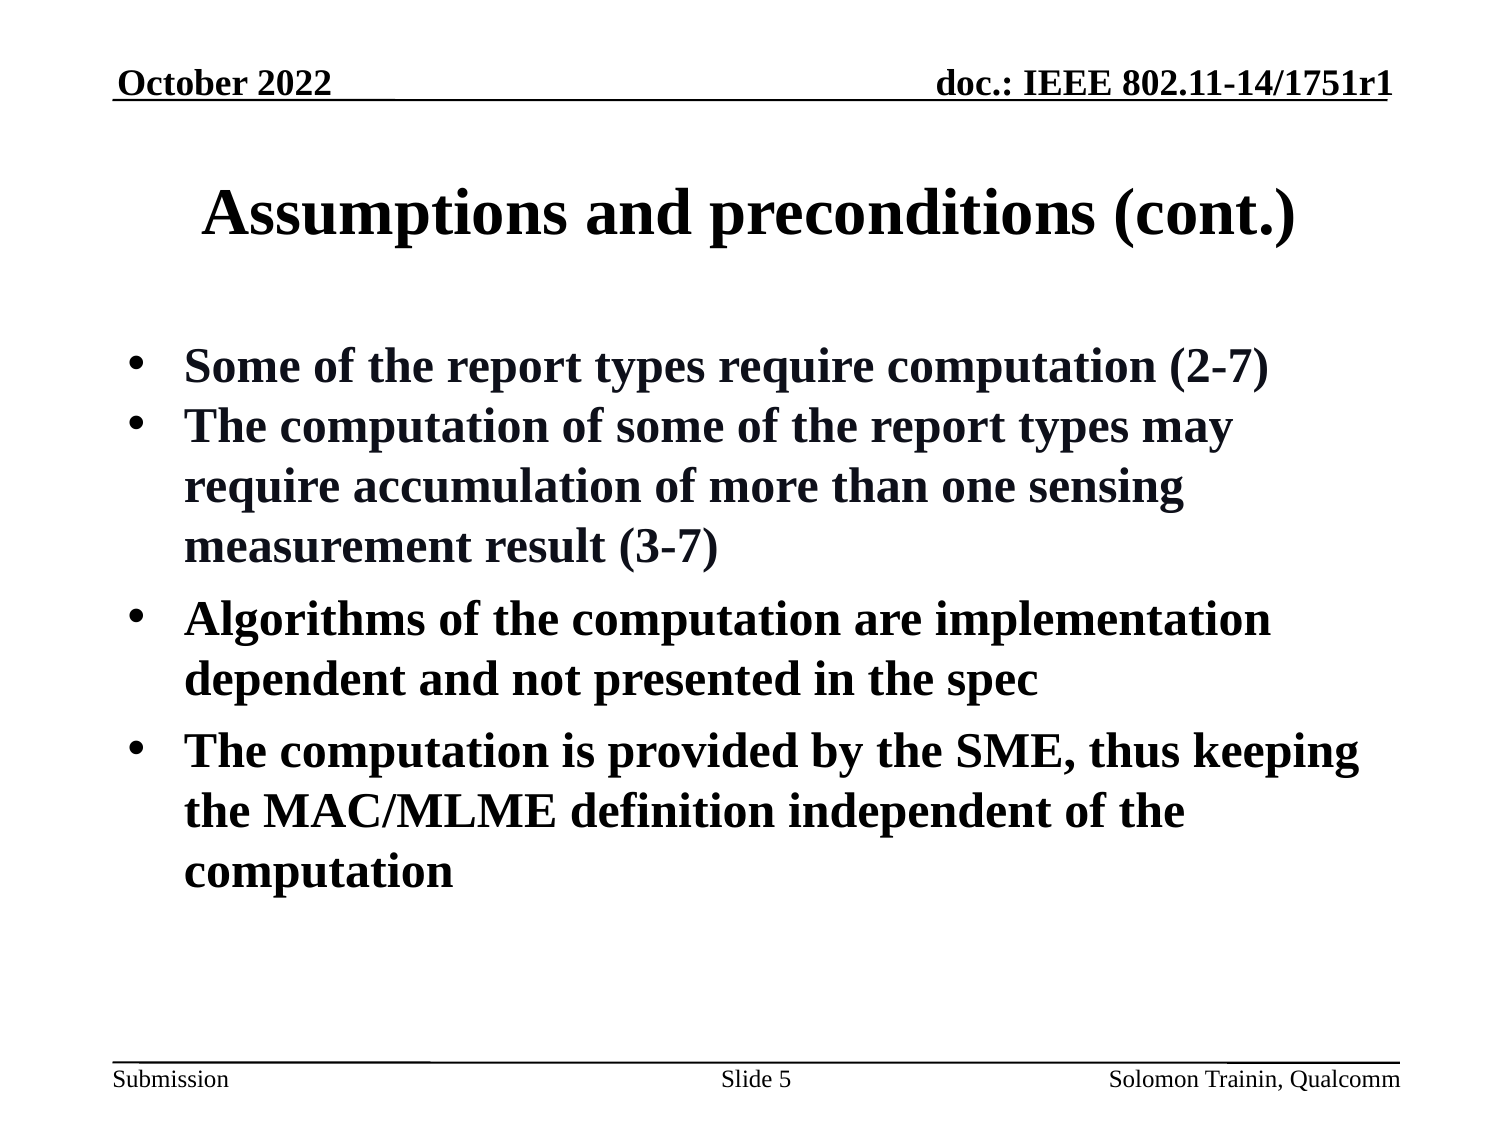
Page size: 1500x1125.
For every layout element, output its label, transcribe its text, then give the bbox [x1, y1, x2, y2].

slide_number Slide 5 [712, 1061, 800, 1123]
footer Solomon Trainin, Qualcomm [1007, 1061, 1402, 1093]
title Assumptions and preconditions (cont.) [112, 111, 1388, 303]
list Some of the report types require computation (2-7) The computation of some of the report types may require accumulation of more than one sensing measurement result (3-7) Algorithms of the computation are implementation dependent and not presented in the spec The computation is provided by the SME, thus keeping the MAC/MLME definition independent of the computation [112, 324, 1388, 1016]
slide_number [116, 58, 507, 104]
